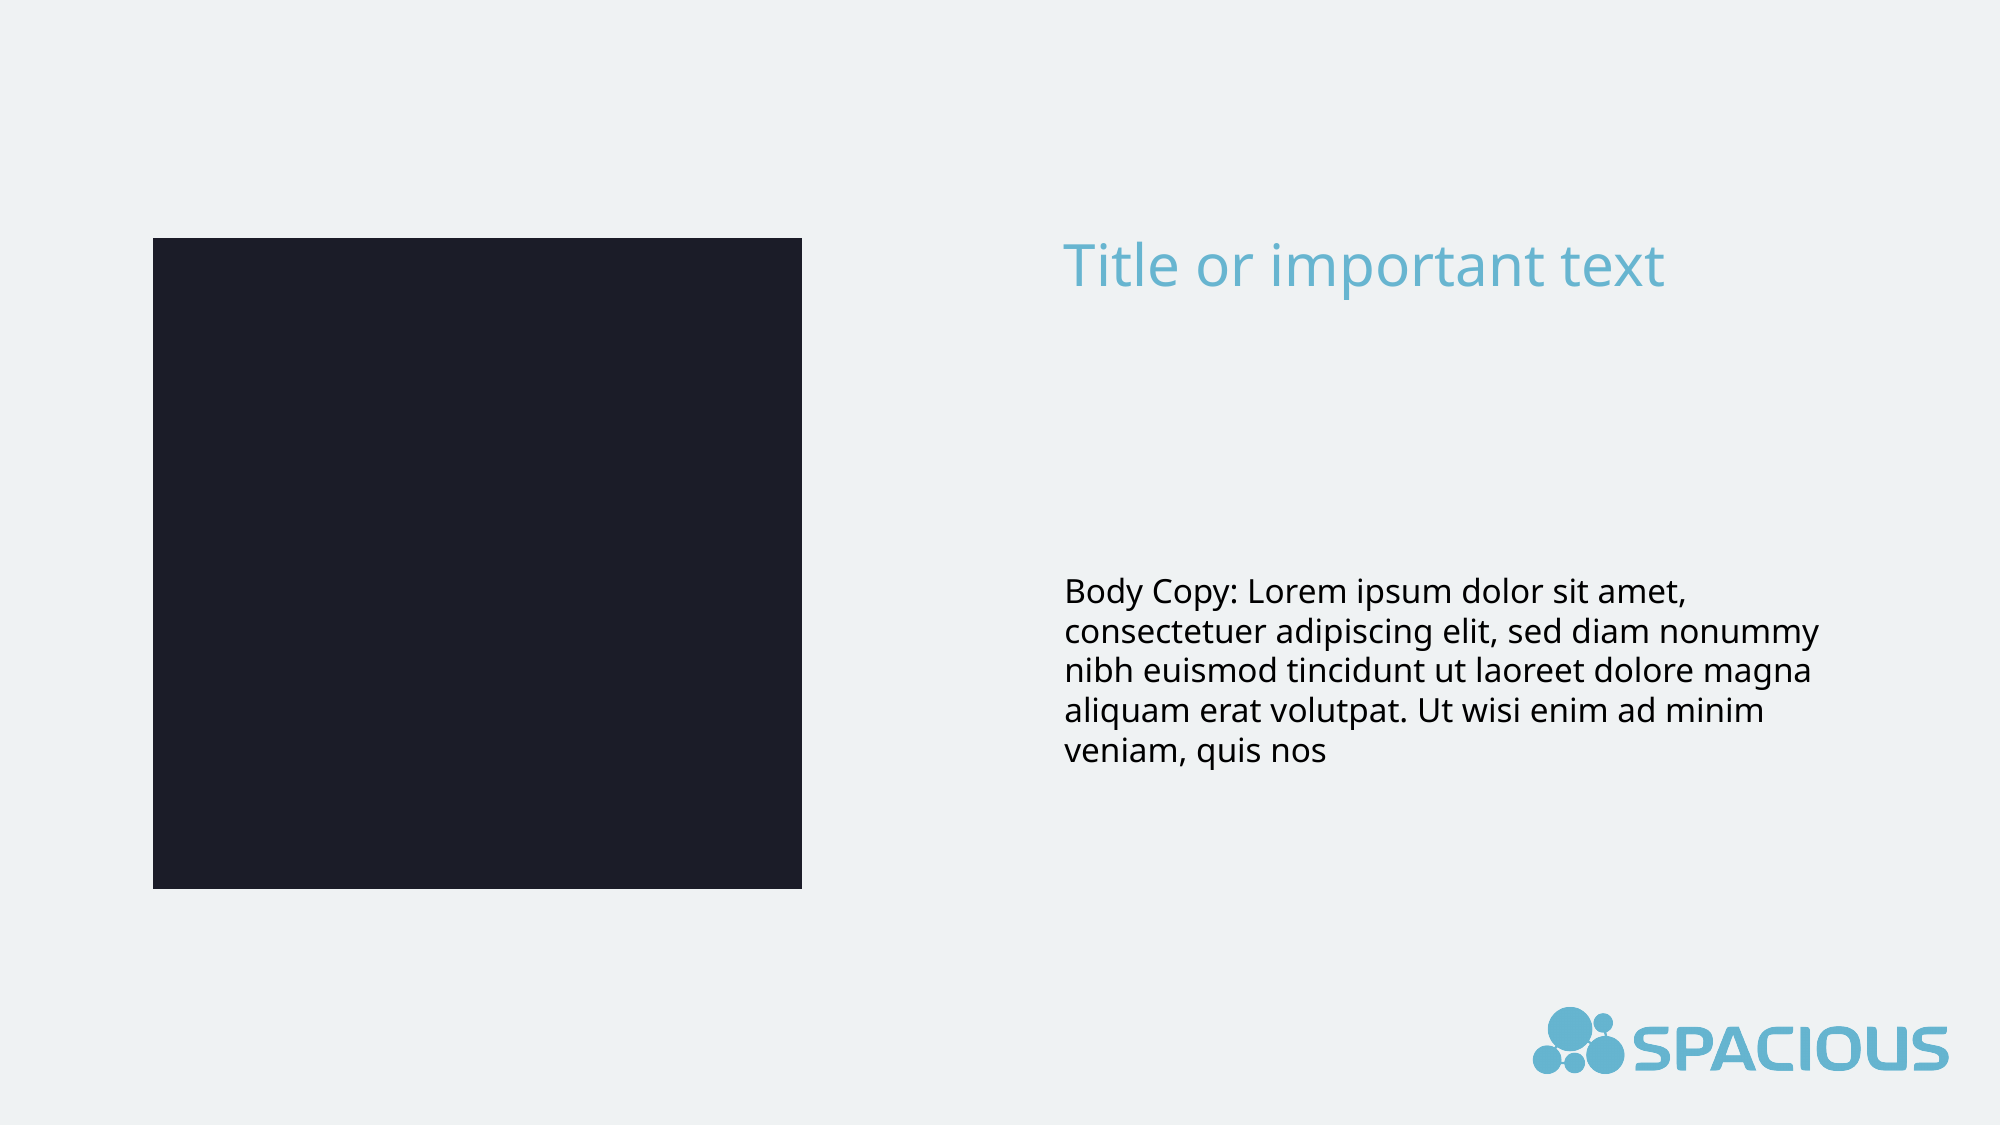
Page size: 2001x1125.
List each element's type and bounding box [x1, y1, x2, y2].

text_box [0, 0, 2000, 1125]
picture [1523, 980, 1970, 1117]
